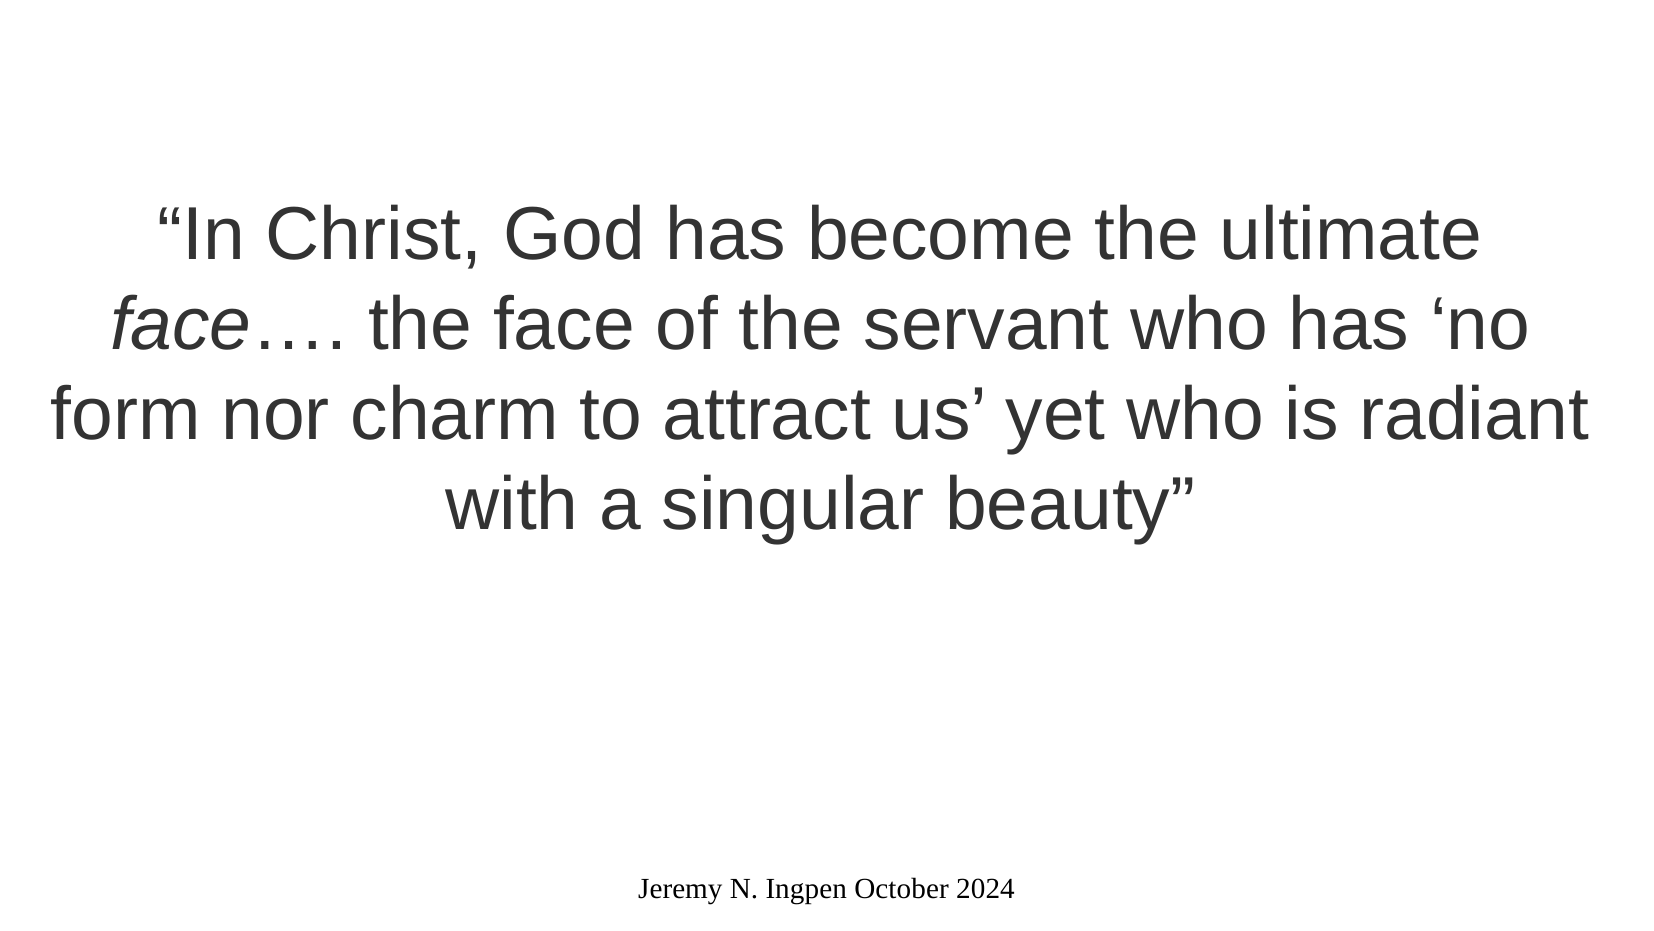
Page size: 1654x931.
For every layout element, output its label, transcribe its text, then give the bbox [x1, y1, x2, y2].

text_box “In Christ, God has become the ultimate face…. the face of the servant who has ‘no form nor charm to attract us’ yet who is radiant with a singular beauty” [34, 177, 1607, 553]
footer Jeremy N. Ingpen October 2024 [547, 862, 1106, 912]
